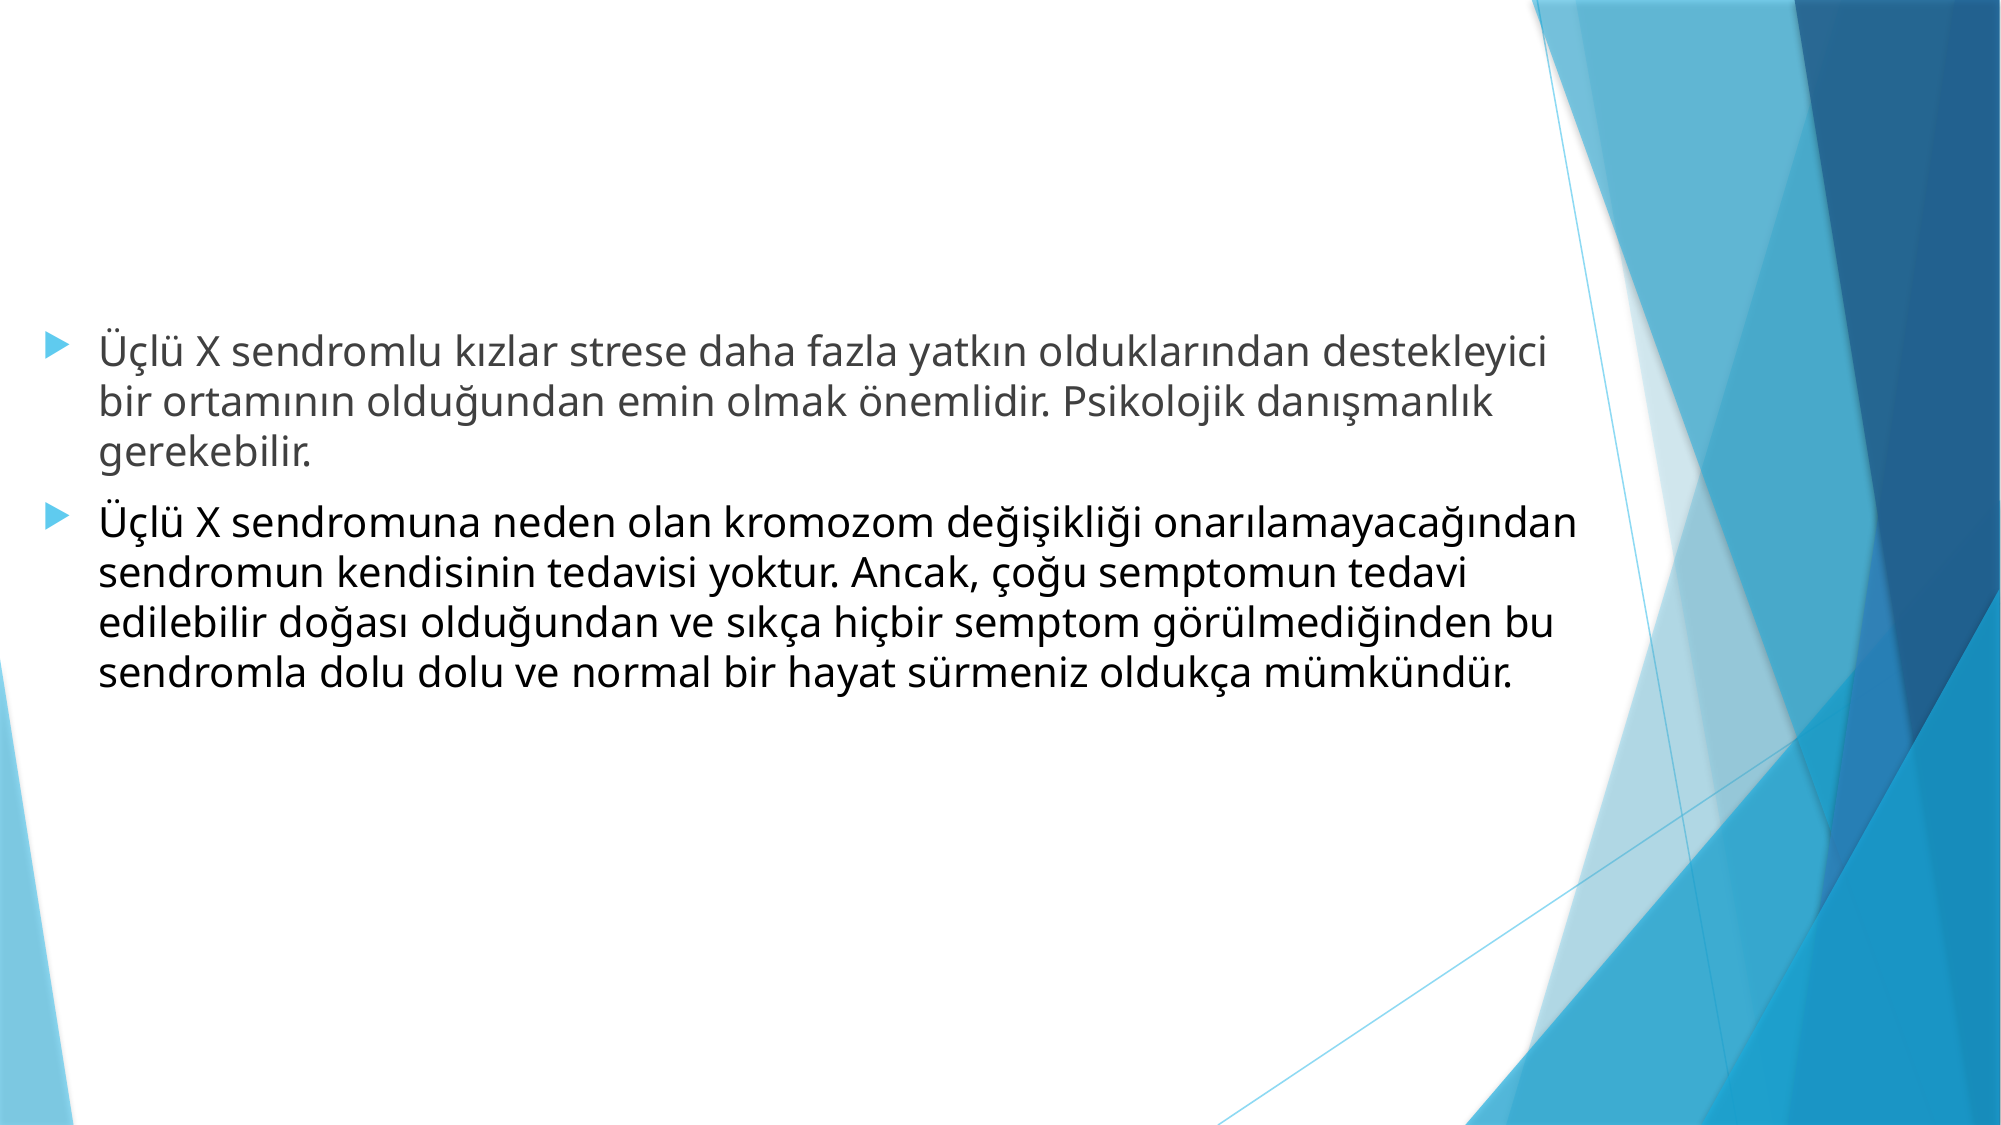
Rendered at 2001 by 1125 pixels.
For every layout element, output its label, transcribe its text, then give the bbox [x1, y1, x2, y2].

list Üçlü X sendromlu kızlar strese daha fazla yatkın olduklarından destekleyici bir ortamının olduğundan emin olmak önemlidir. Psikolojik danışmanlık gerekebilir. Üçlü X sendromuna neden olan kromozom değişikliği onarılamayacağından sendromun kendisinin tedavisi yoktur. Ancak, çoğu semptomun tedavi edilebilir doğası olduğundan ve sıkça hiçbir semptom görülmediğinden bu sendromla dolu dolu ve normal bir hayat sürmeniz oldukça mümkündür. [27, 316, 1603, 862]
